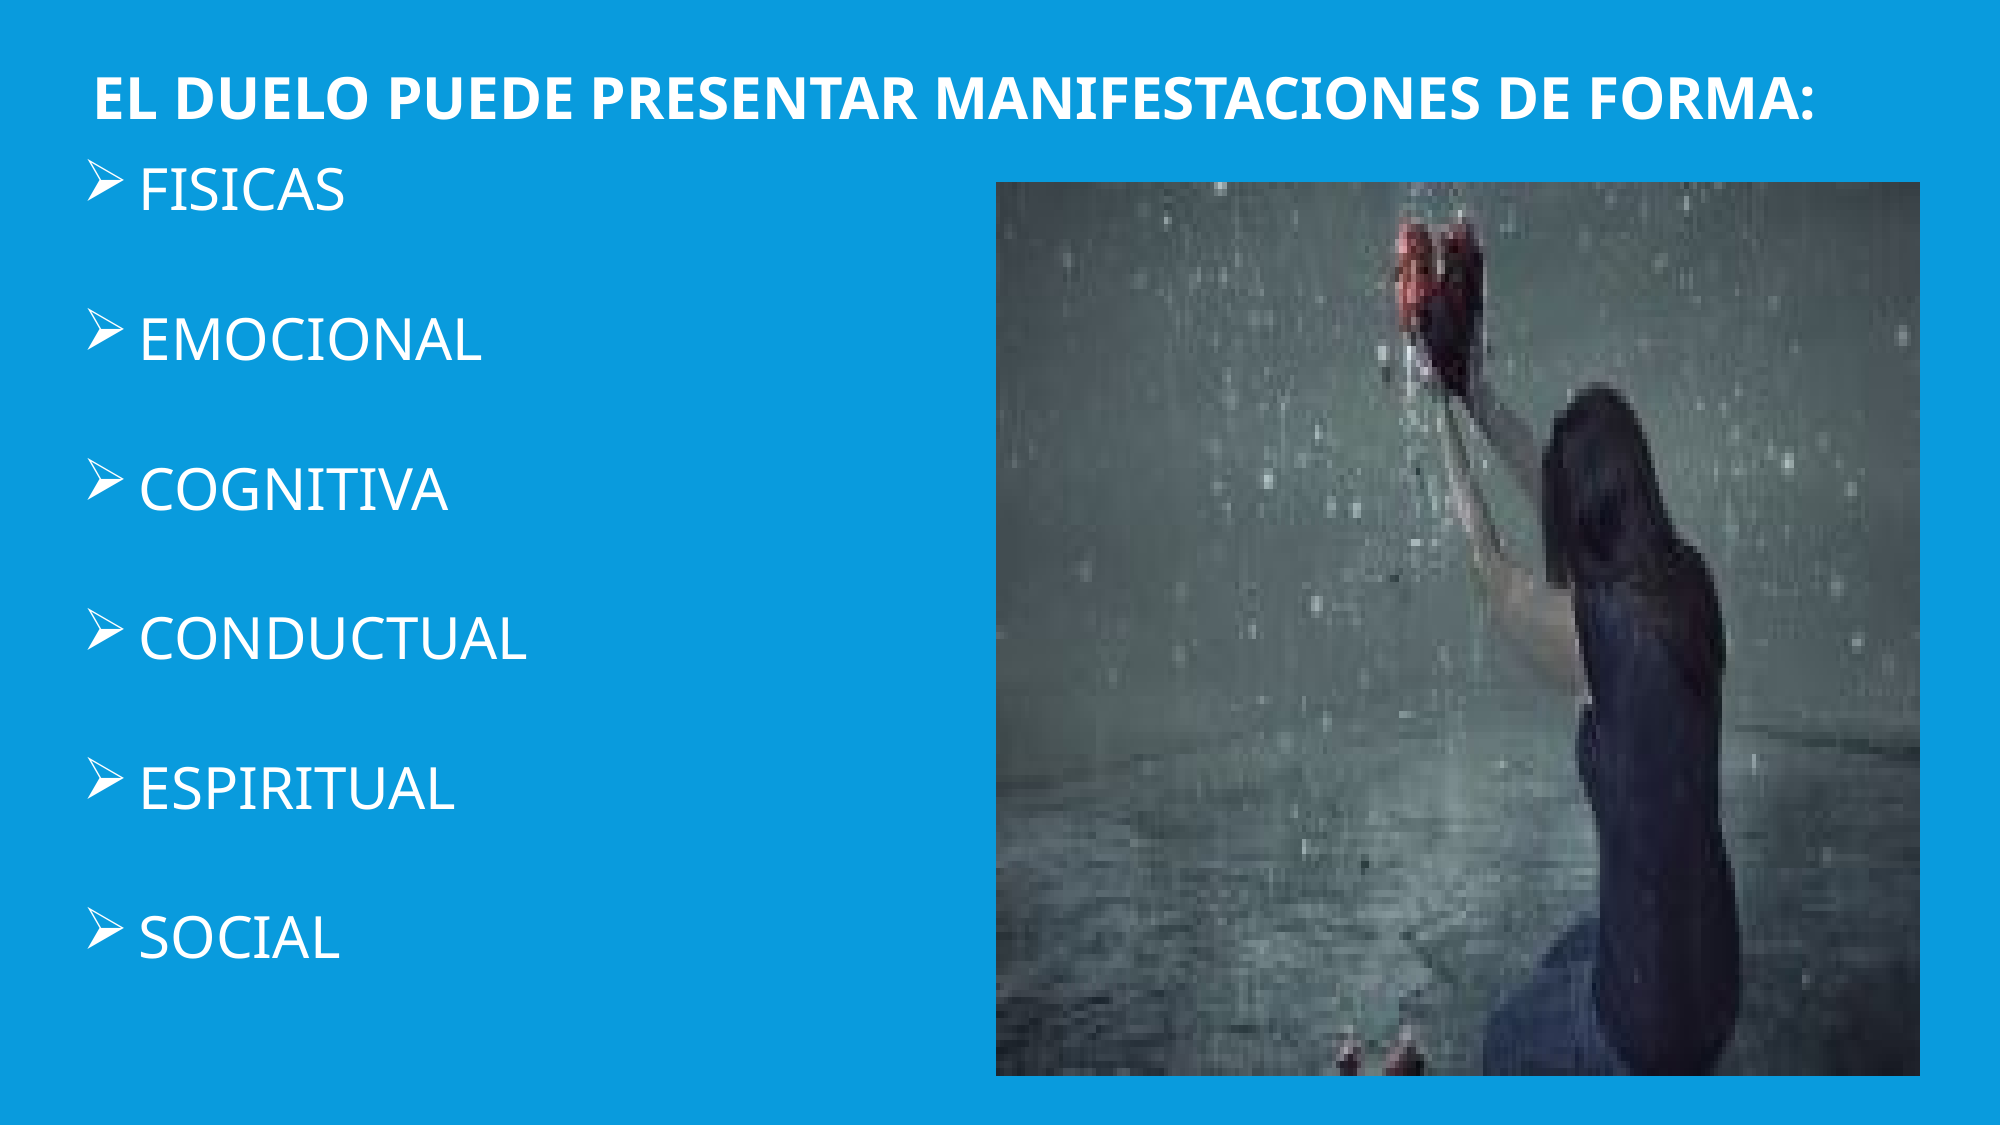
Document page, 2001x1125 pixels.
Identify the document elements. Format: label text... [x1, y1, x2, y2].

text_box EL DUELO PUEDE PRESENTAR MANIFESTACIONES DE FORMA: FISICAS EMOCIONAL COGNITIVA CONDUCTUAL ESPIRITUAL SOCIAL [67, 48, 1877, 1125]
picture [997, 183, 1919, 1075]
